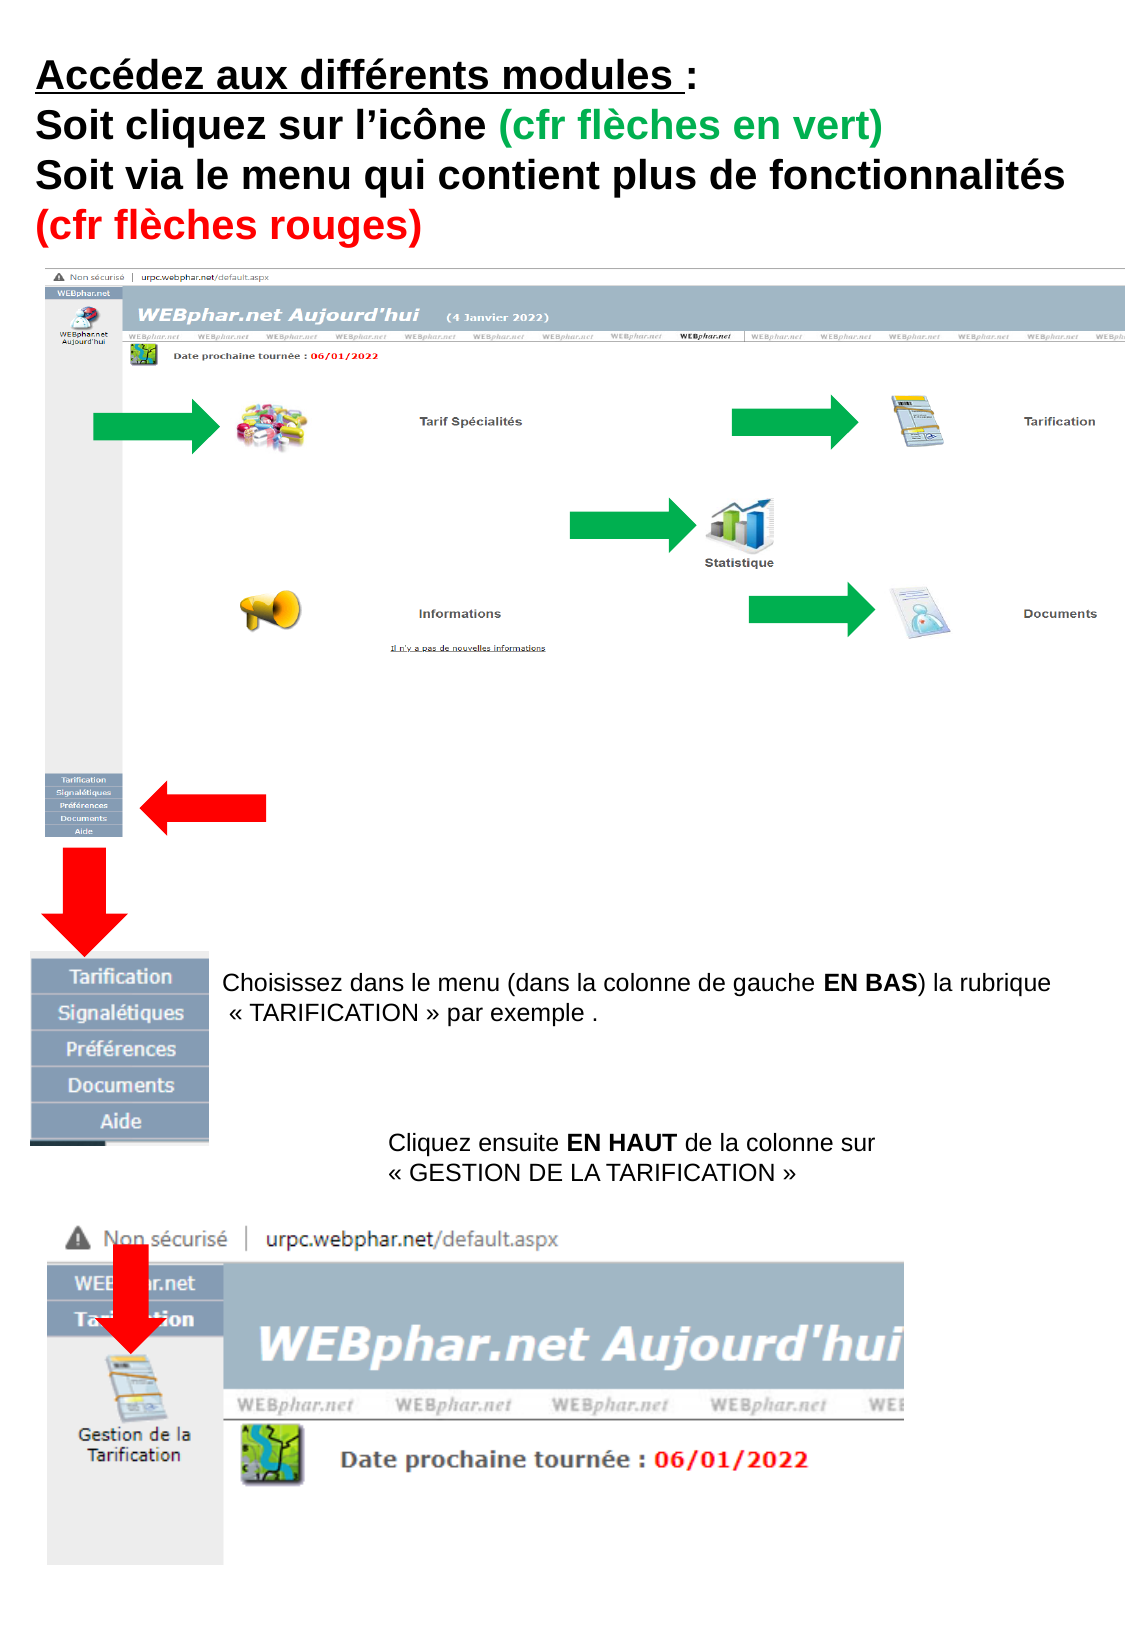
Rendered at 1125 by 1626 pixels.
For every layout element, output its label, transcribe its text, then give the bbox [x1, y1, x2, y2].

picture [30, 951, 209, 1146]
picture [47, 1223, 904, 1565]
text_box Cliquez ensuite EN HAUT de la colonne sur « GESTION DE LA TARIFICATION » [373, 1118, 936, 1194]
text_box Choisissez dans le menu (dans la colonne de gauche EN BAS) la rubrique « TARIFICATION » par exemple . [209, 958, 1125, 1034]
text_box [41, 847, 128, 951]
picture [45, 268, 1125, 837]
text_box Accédez aux différents modules : Soit cliquez sur l’icône (cfr flèches en vert) Soit via le menu qui contient plus de fonctionnalités (cfr flèches rouges) [20, 40, 1125, 256]
